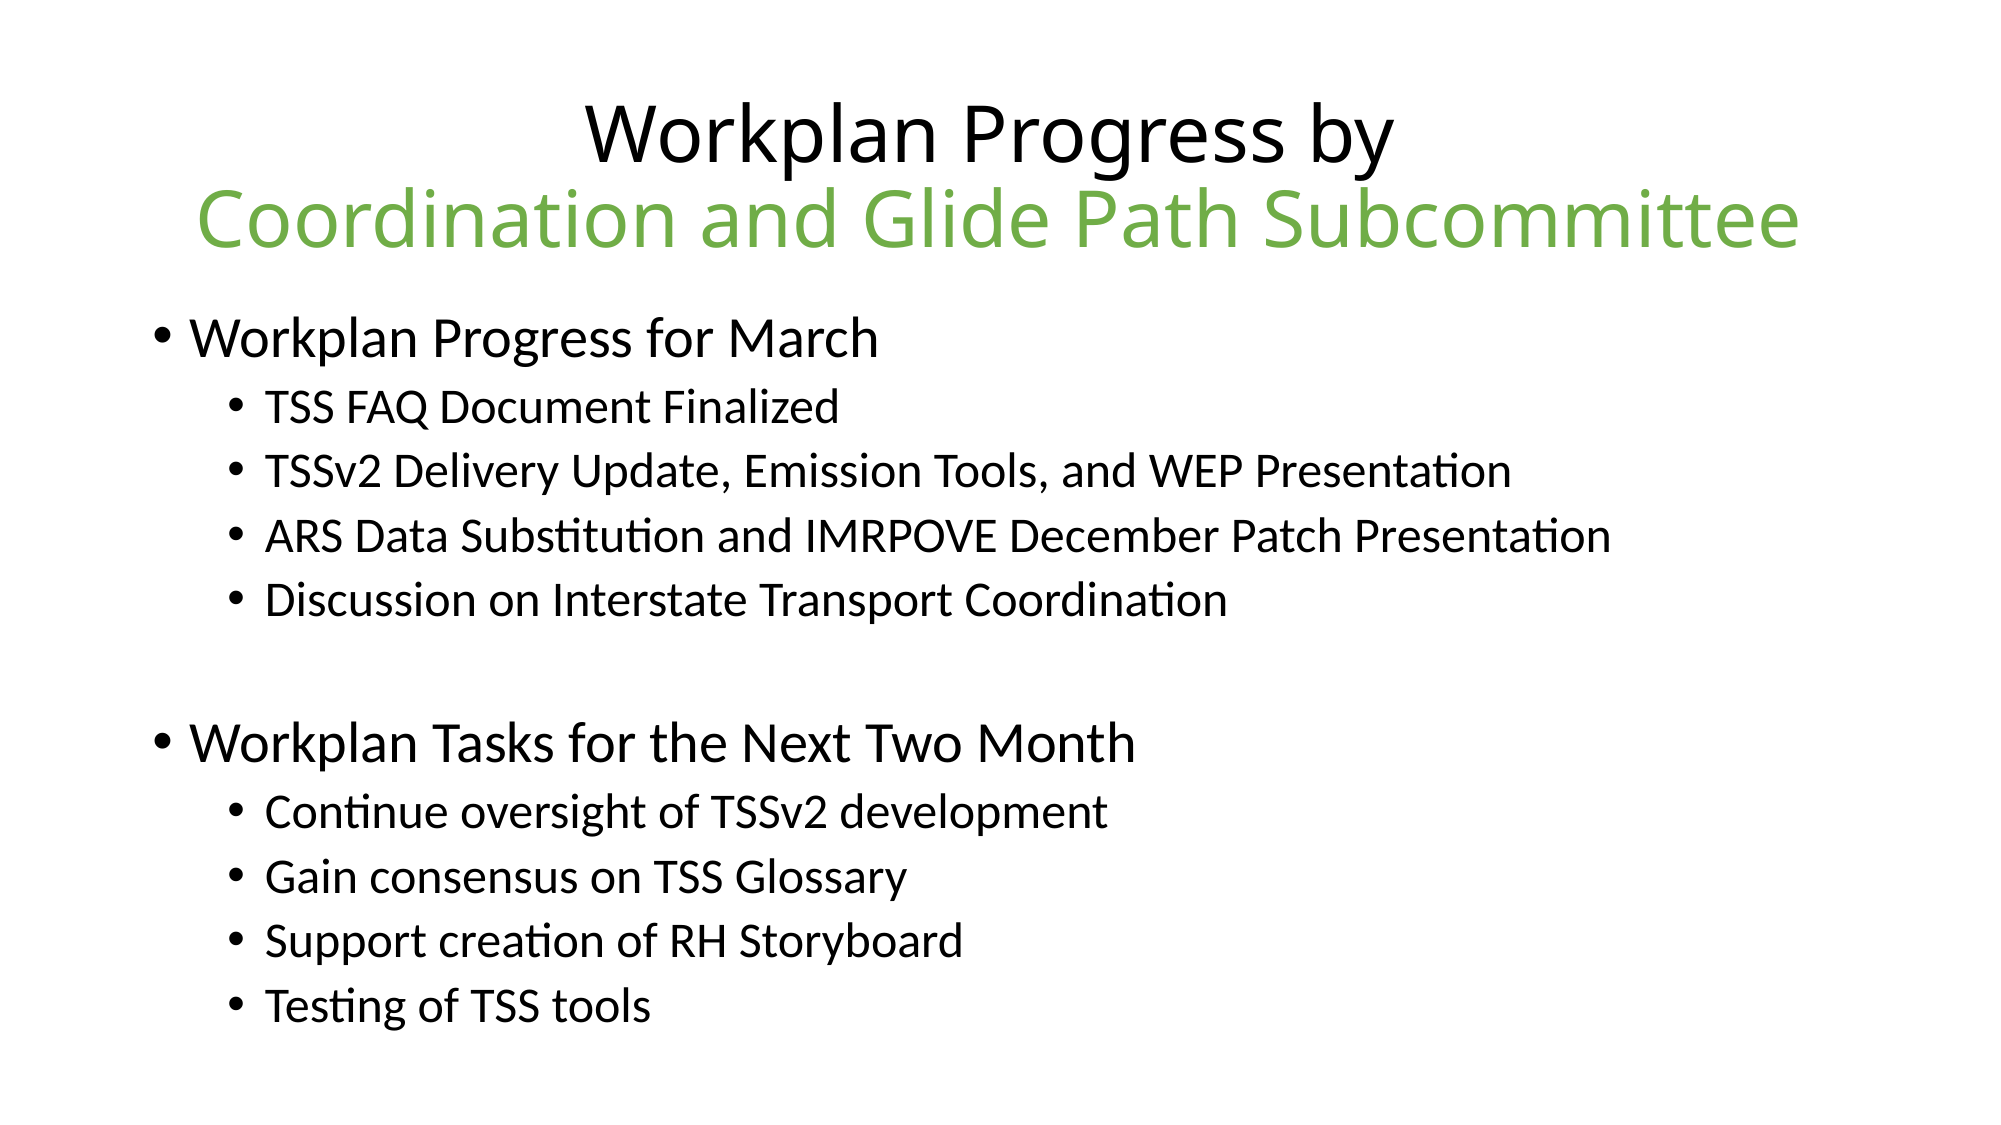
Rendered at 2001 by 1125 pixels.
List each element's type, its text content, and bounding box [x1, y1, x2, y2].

title Workplan Progress by Coordination and Glide Path Subcommittee [137, 59, 1863, 299]
list Workplan Progress for March TSS FAQ Document Finalized TSSv2 Delivery Update, Emission Tools, and WEP Presentation ARS Data Substitution and IMRPOVE December Patch Presentation Discussion on Interstate Transport Coordination Workplan Tasks for the Next Two Month Continue oversight of TSSv2 development Gain consensus on TSS Glossary Support creation of RH Storyboard Testing of TSS tools [137, 299, 1863, 1075]
